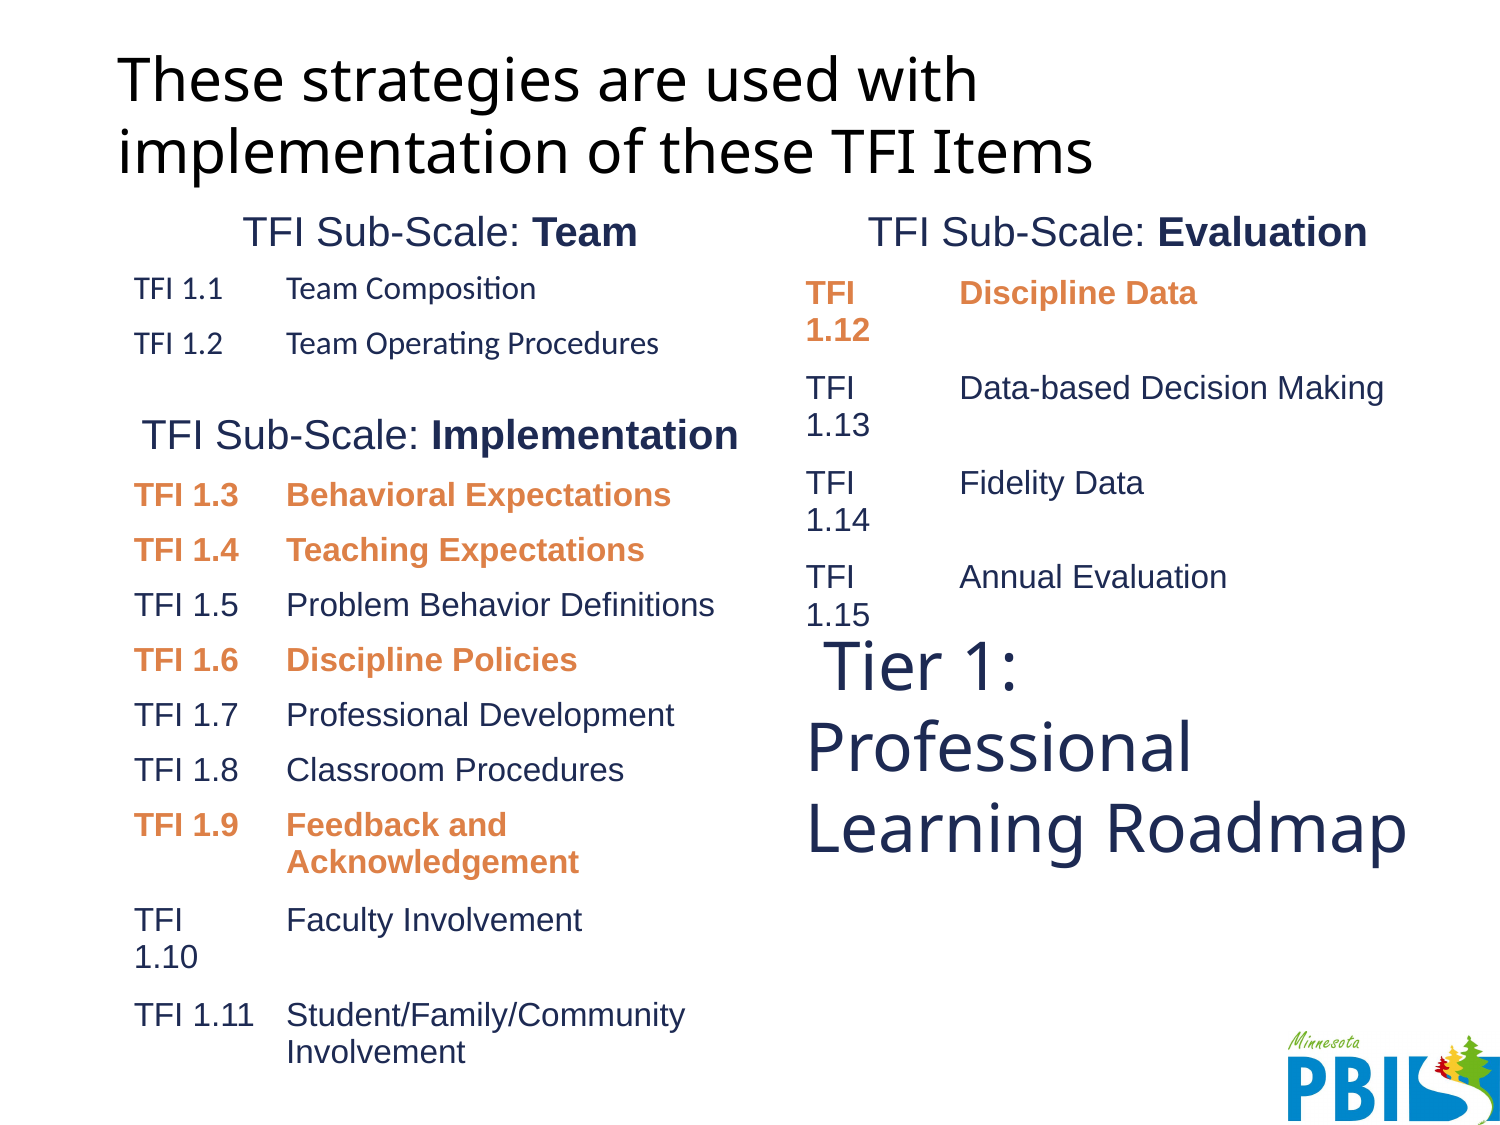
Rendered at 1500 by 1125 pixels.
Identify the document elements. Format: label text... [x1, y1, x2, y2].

table_header TFI Sub-Scale: Team [119, 202, 773, 267]
table_cell Team Composition [271, 267, 773, 322]
table_cell Faculty Involvement [271, 894, 773, 989]
table_cell Fidelity Data [944, 457, 1457, 552]
table_cell Data-based Decision Making [944, 362, 1457, 457]
table_cell Professional Development [271, 689, 773, 744]
table_cell TFI 1.3 [119, 469, 271, 524]
table_cell Team Operating Procedures [271, 322, 773, 377]
table_cell TFI 1.1 [119, 267, 271, 322]
table_cell TFI 1.14 [791, 457, 944, 552]
table_cell Student/Family/Community Involvement [271, 989, 773, 1084]
text_box These strategies are used with implementation of these TFI Items [102, 25, 1385, 201]
table_cell TFI 1.5 [119, 579, 271, 634]
table_cell TFI 1.2 [119, 322, 271, 377]
table_cell TFI 1.7 [119, 689, 271, 744]
picture [1288, 1031, 1500, 1125]
table_cell TFI 1.10 [119, 894, 271, 989]
table_cell TFI 1.15 [791, 552, 944, 646]
table_cell TFI 1.12 [791, 267, 944, 362]
table_cell Annual Evaluation [944, 552, 1457, 646]
table_cell Problem Behavior Definitions [271, 579, 773, 634]
table_header TFI Sub-Scale: Evaluation [791, 202, 1457, 267]
table_header TFI Sub-Scale: Implementation [119, 404, 773, 469]
table_cell Feedback and Acknowledgement [271, 799, 773, 894]
table_cell TFI 1.13 [791, 362, 944, 457]
table_cell Discipline Policies [271, 634, 773, 689]
title Tier 1: Professional Learning Roadmap [790, 669, 1438, 820]
table_cell TFI 1.8 [119, 744, 271, 799]
table_cell TFI 1.6 [119, 634, 271, 689]
table_cell Teaching Expectations [271, 524, 773, 579]
table_cell TFI 1.11 [119, 989, 271, 1084]
table_cell TFI 1.4 [119, 524, 271, 579]
table_cell Behavioral Expectations [271, 469, 773, 524]
table_cell Classroom Procedures [271, 744, 773, 799]
picture [1301, 1068, 1312, 1085]
table_cell TFI 1.9 [119, 799, 271, 894]
table_cell Discipline Data [944, 267, 1457, 362]
